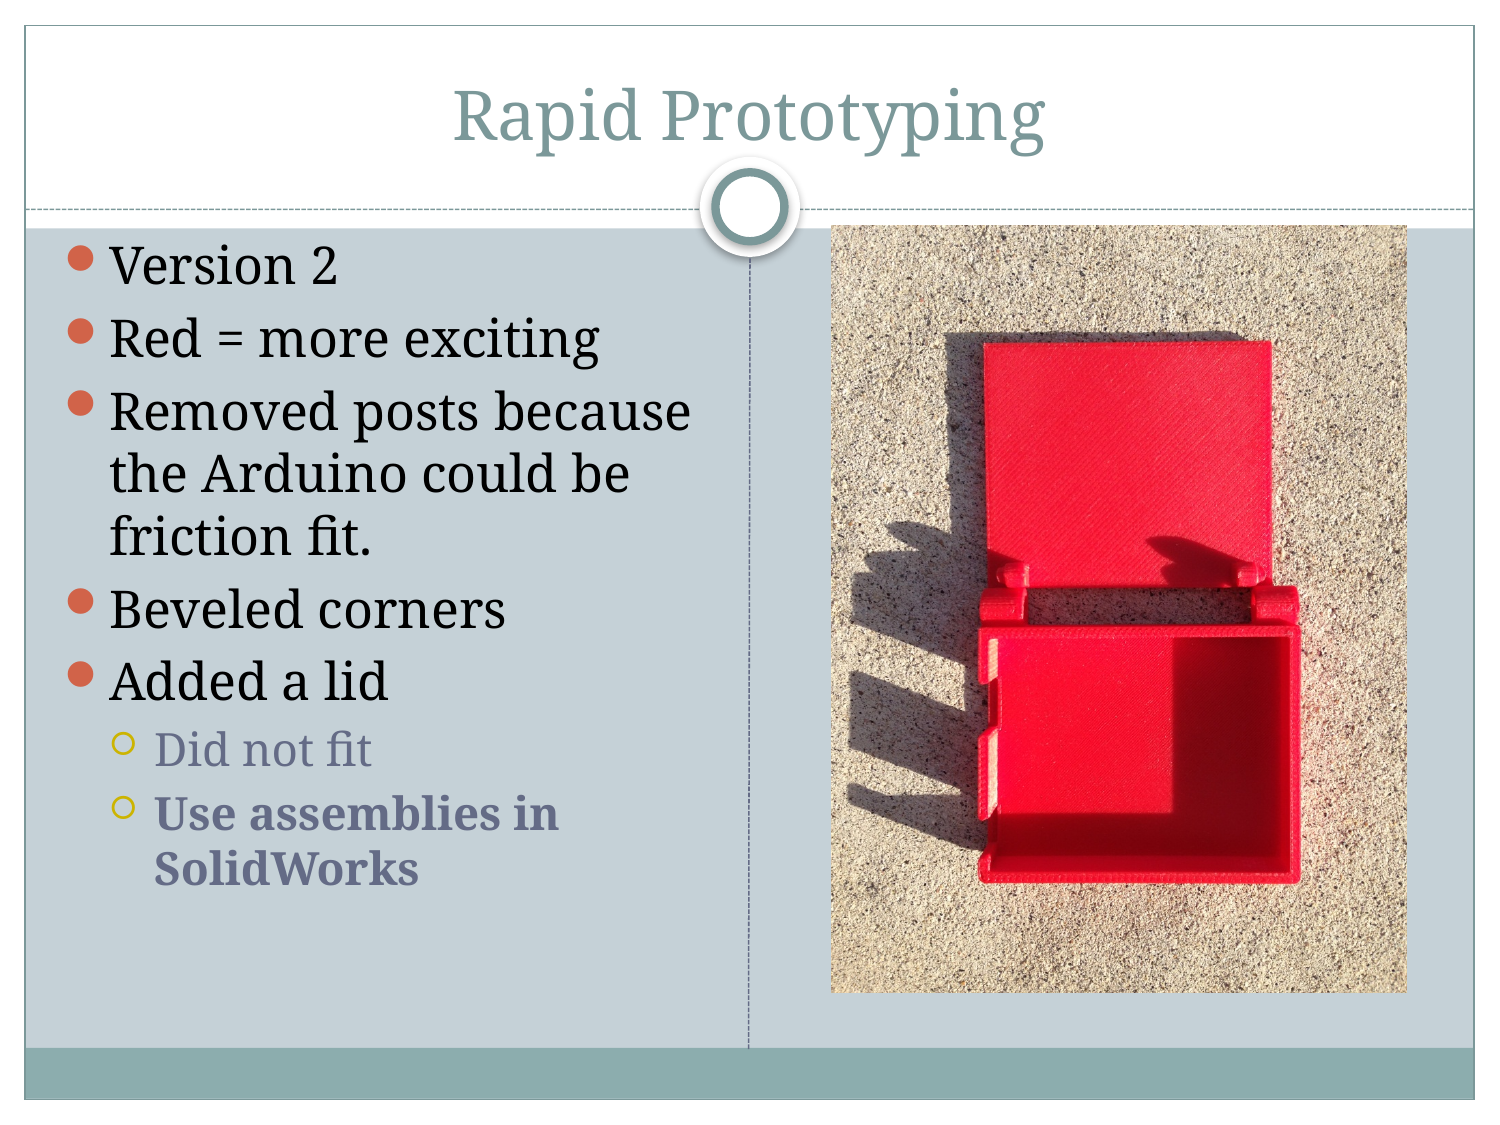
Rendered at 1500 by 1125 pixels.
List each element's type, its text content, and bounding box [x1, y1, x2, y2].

title Rapid Prototyping [49, 37, 1450, 162]
list Version 2 Red = more exciting Removed posts because the Arduino could be friction fit. Beveled corners Added a lid Did not fit Use assemblies in SolidWorks [49, 224, 712, 993]
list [830, 224, 1407, 993]
